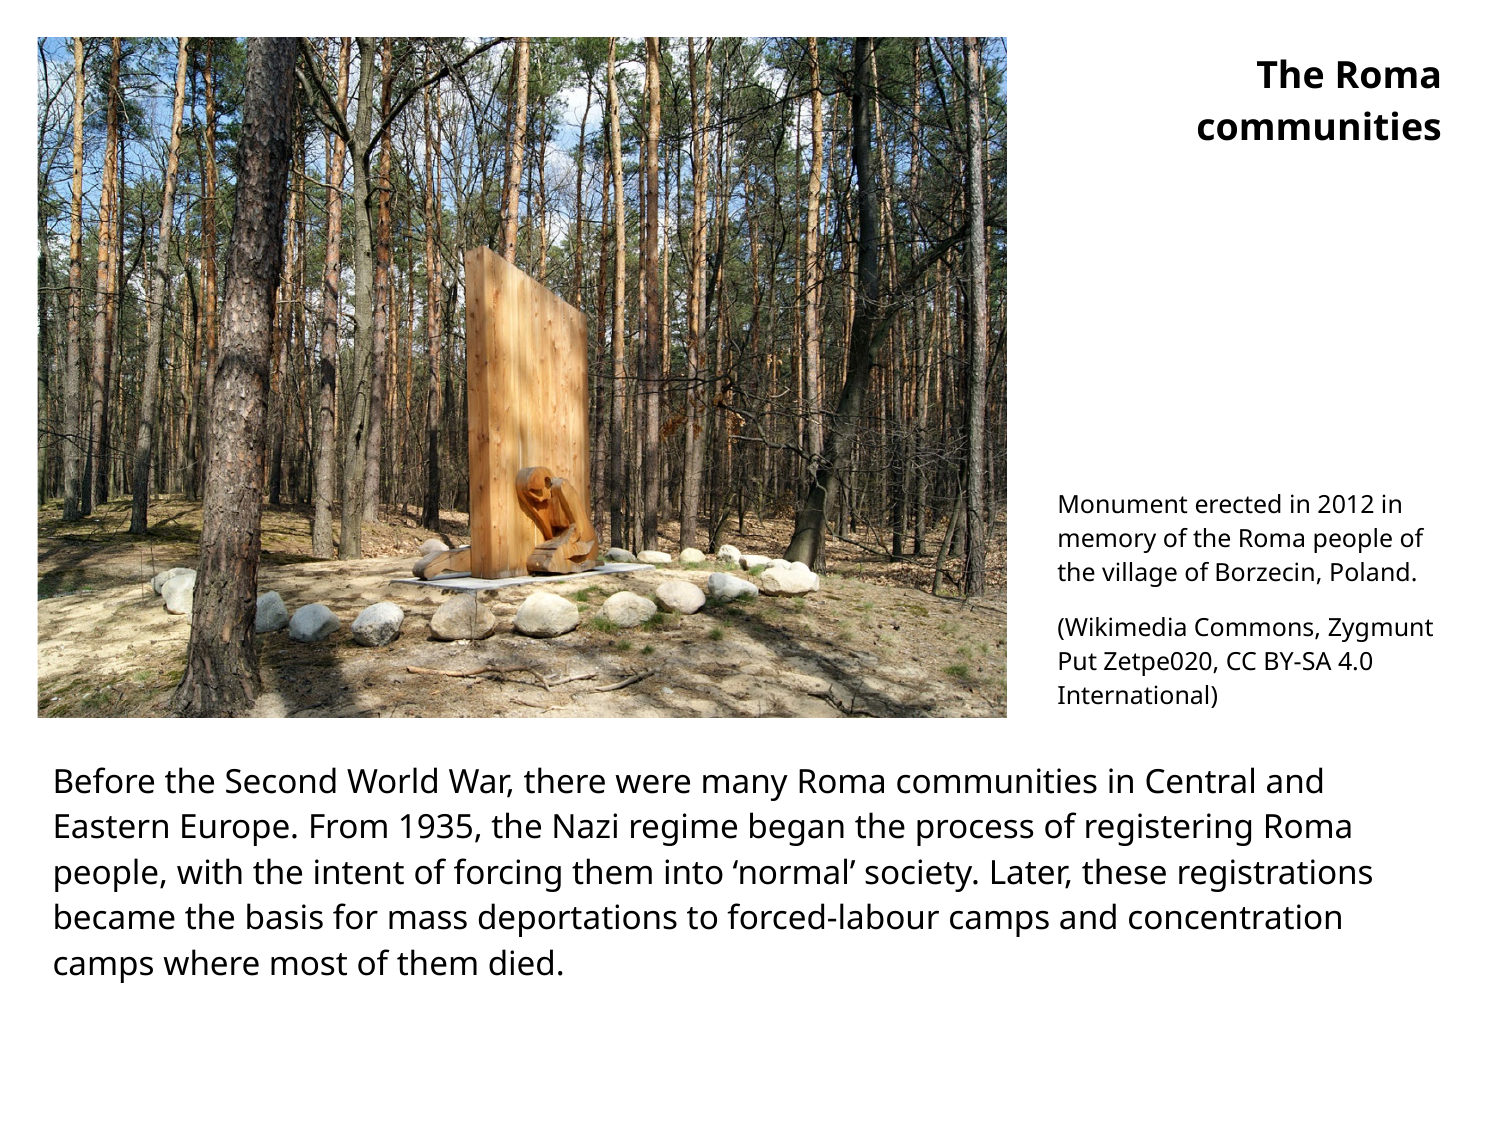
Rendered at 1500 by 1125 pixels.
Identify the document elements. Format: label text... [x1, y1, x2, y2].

picture [37, 37, 1007, 718]
list Before the Second World War, there were many Roma communities in Central and Eastern Europe. From 1935, the Nazi regime began the process of registering Roma people, with the intent of forcing them into ‘normal’ society. Later, these registrations became the basis for mass deportations to forced-labour camps and concentration camps where most of them died. [37, 746, 1458, 1088]
list Monument erected in 2012 in memory of the Roma people of the village of Borzecin, Poland. (Wikimedia Commons, Zygmunt Put Zetpe020, CC BY-SA 4.0 International) [1042, 321, 1458, 718]
title The Roma communities [1042, 37, 1458, 188]
